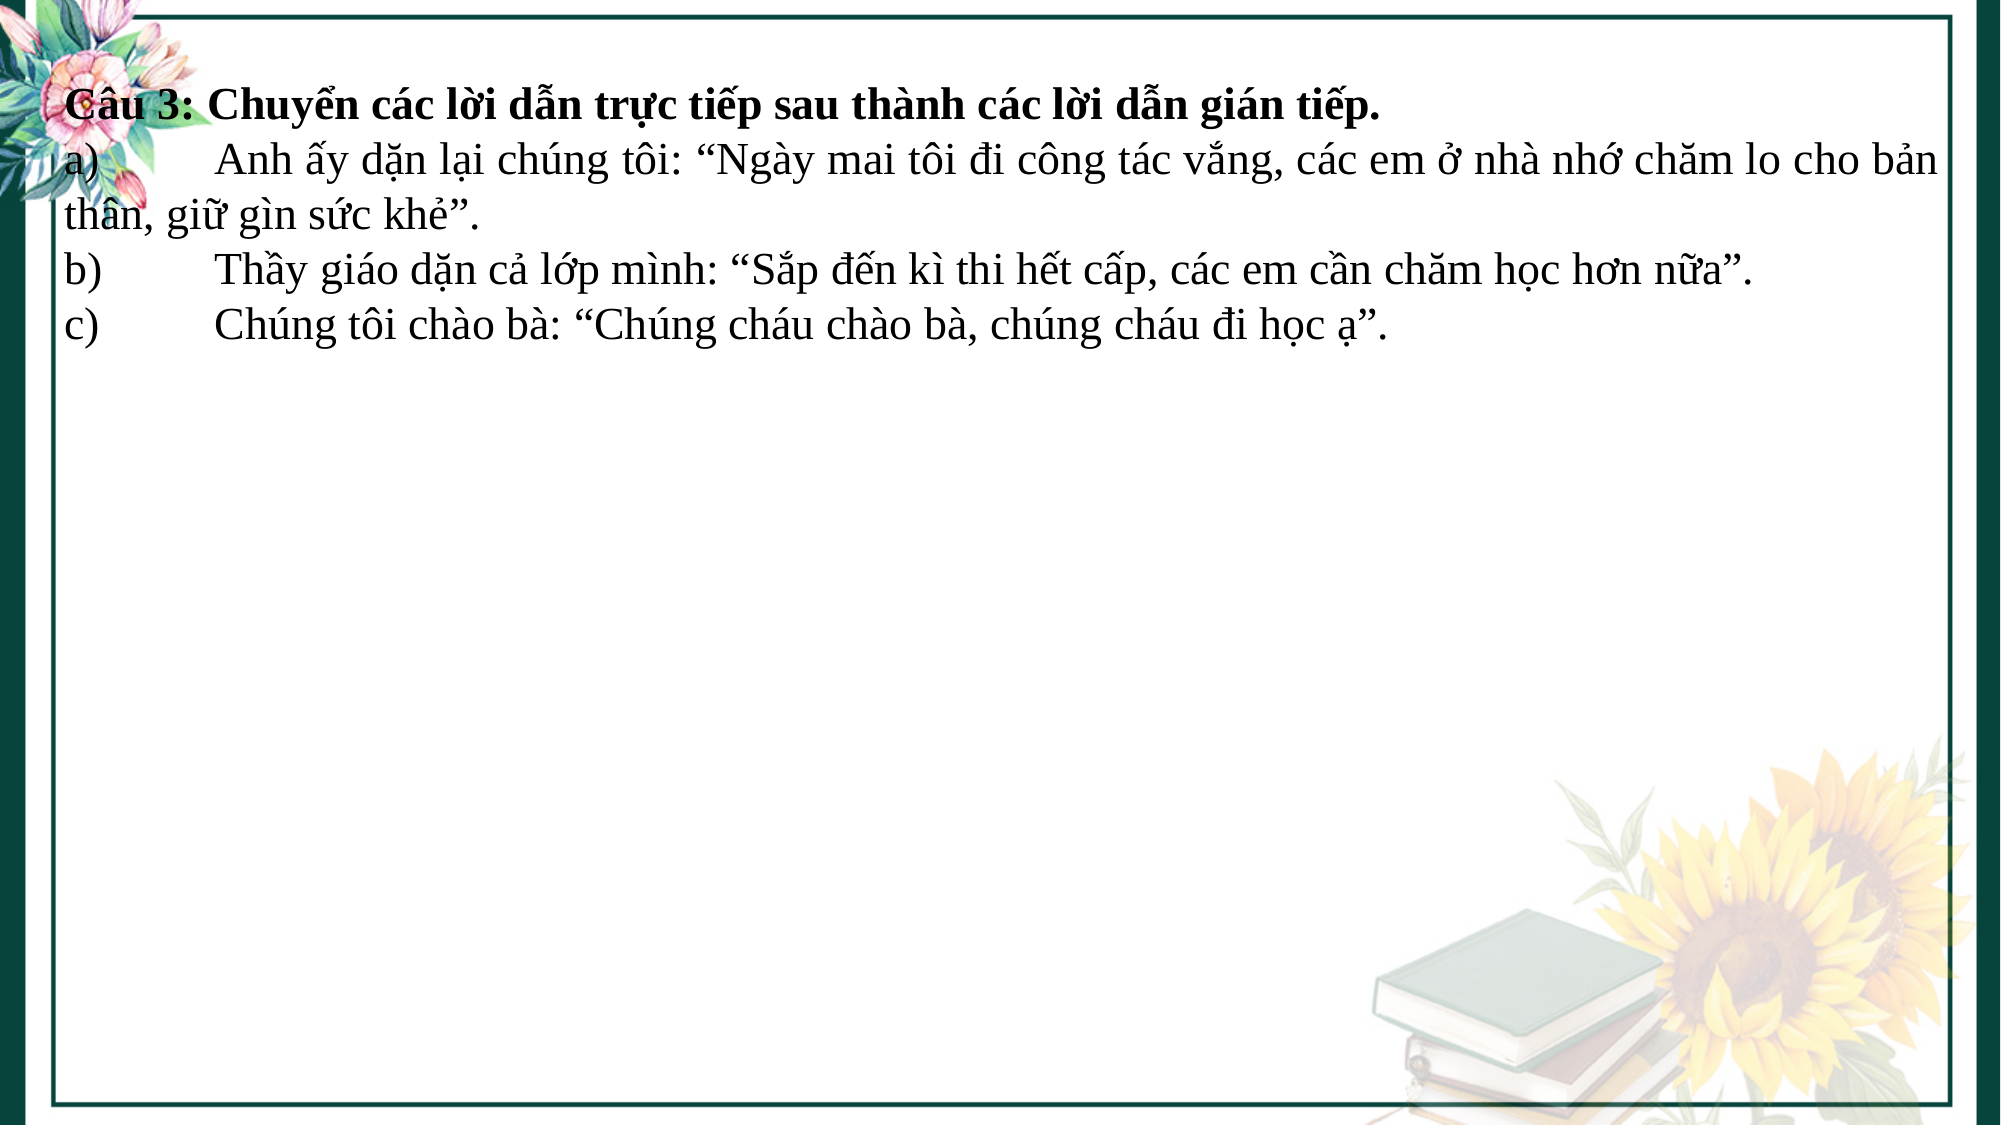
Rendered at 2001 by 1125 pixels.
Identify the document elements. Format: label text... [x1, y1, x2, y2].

picture [0, 0, 2001, 1125]
text_box Câu 3: Chuyển các lời dẫn trực tiếp sau thành các lời dẫn gián tiếp. a) Anh ấy dặn lại chúng tôi: “Ngày mai tôi đi công tác vắng, các em ở nhà nhớ chăm lo cho bản thân, giữ gìn sức khẻ”. b) Thầy giáo dặn cả lớp mình: “Sắp đến kì thi hết cấp, các em cần chăm học hơn nữa”. c) Chúng tôi chào bà: “Chúng cháu chào bà, chúng cháu đi học ạ”. [49, 66, 1955, 356]
